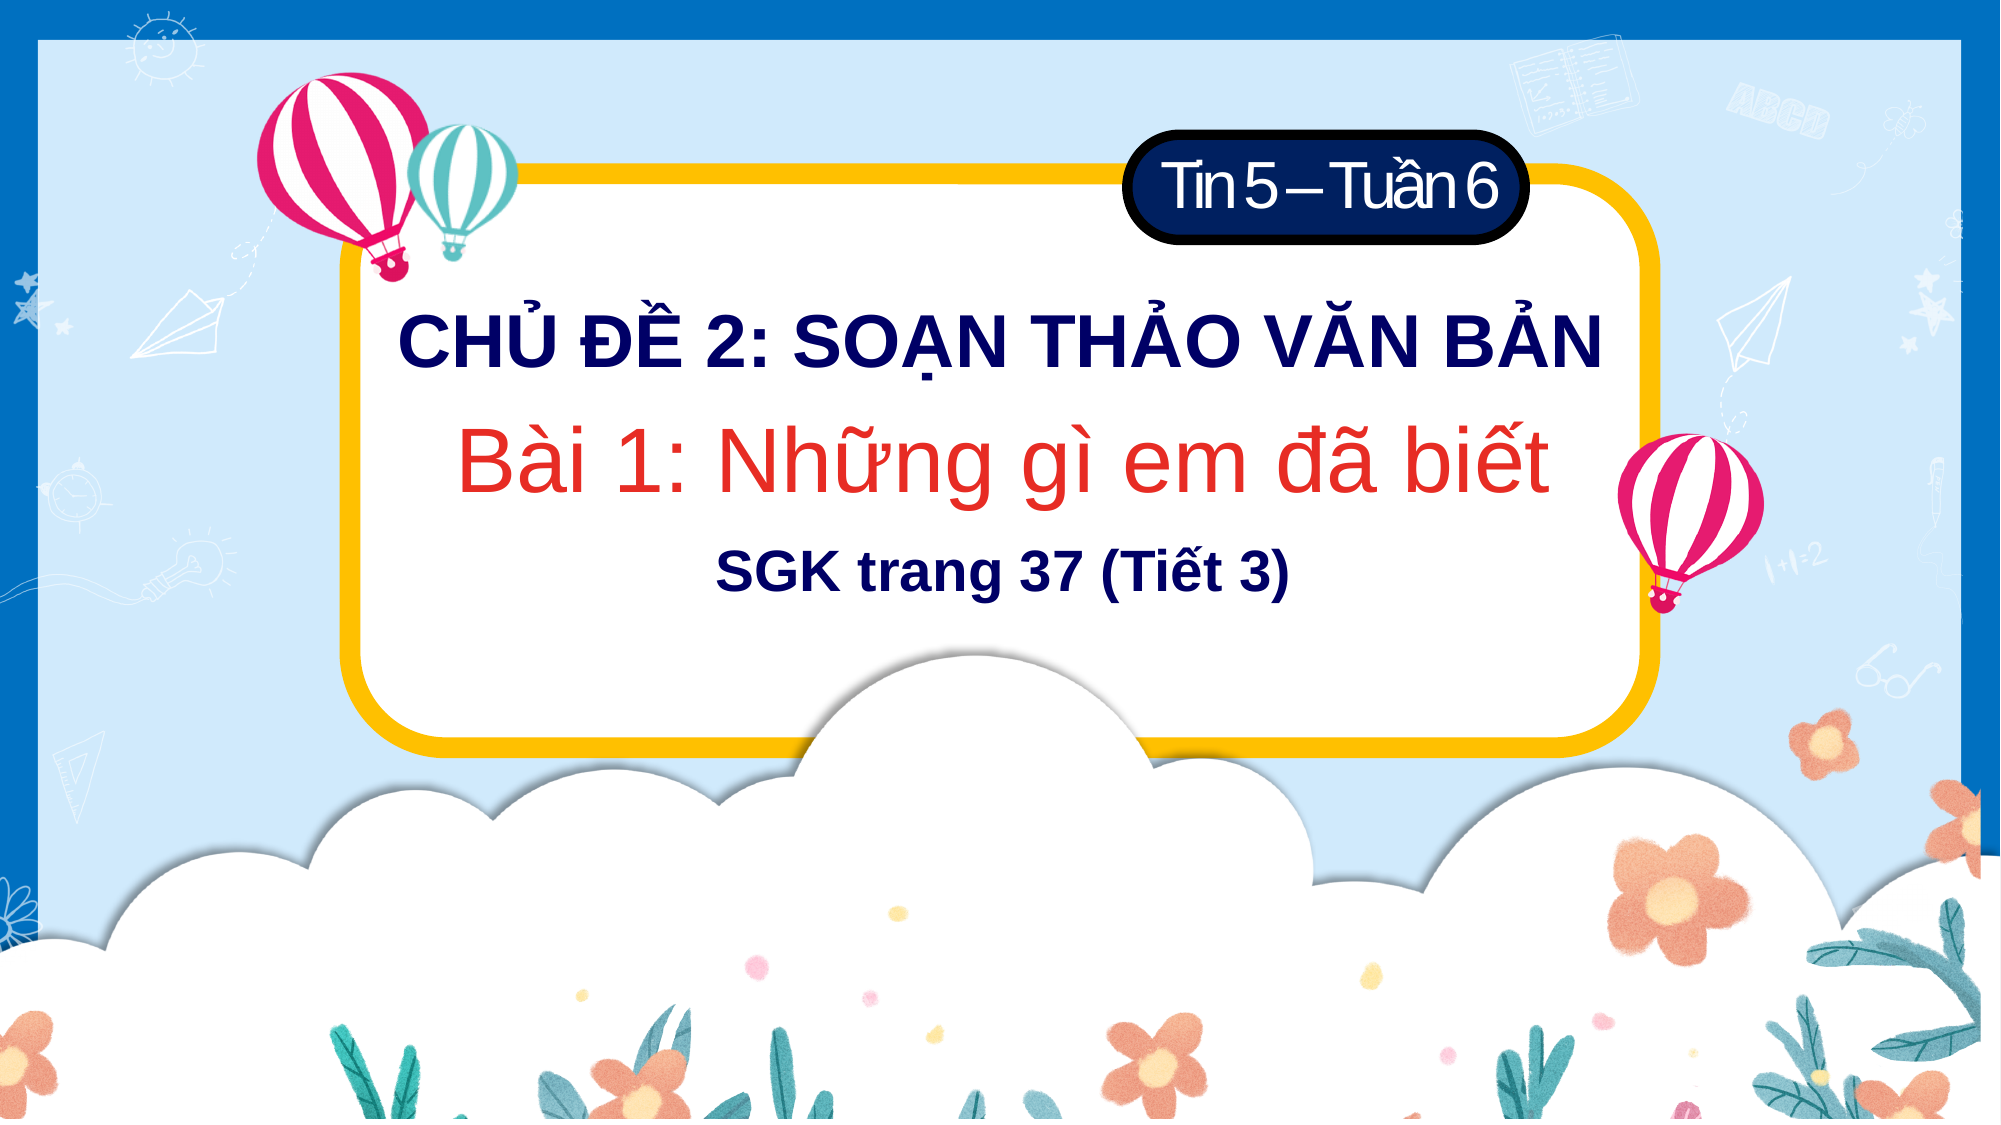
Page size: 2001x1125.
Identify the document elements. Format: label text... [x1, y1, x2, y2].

text_box Bài 1: Những gì em đã biết SGK trang 37 (Tiết 3) [280, 406, 1719, 634]
text_box CHỦ ĐỀ 2: SOẠN THẢO VĂN BẢN [157, 295, 1846, 418]
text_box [1126, 134, 1526, 241]
picture [0, 0, 2000, 1125]
